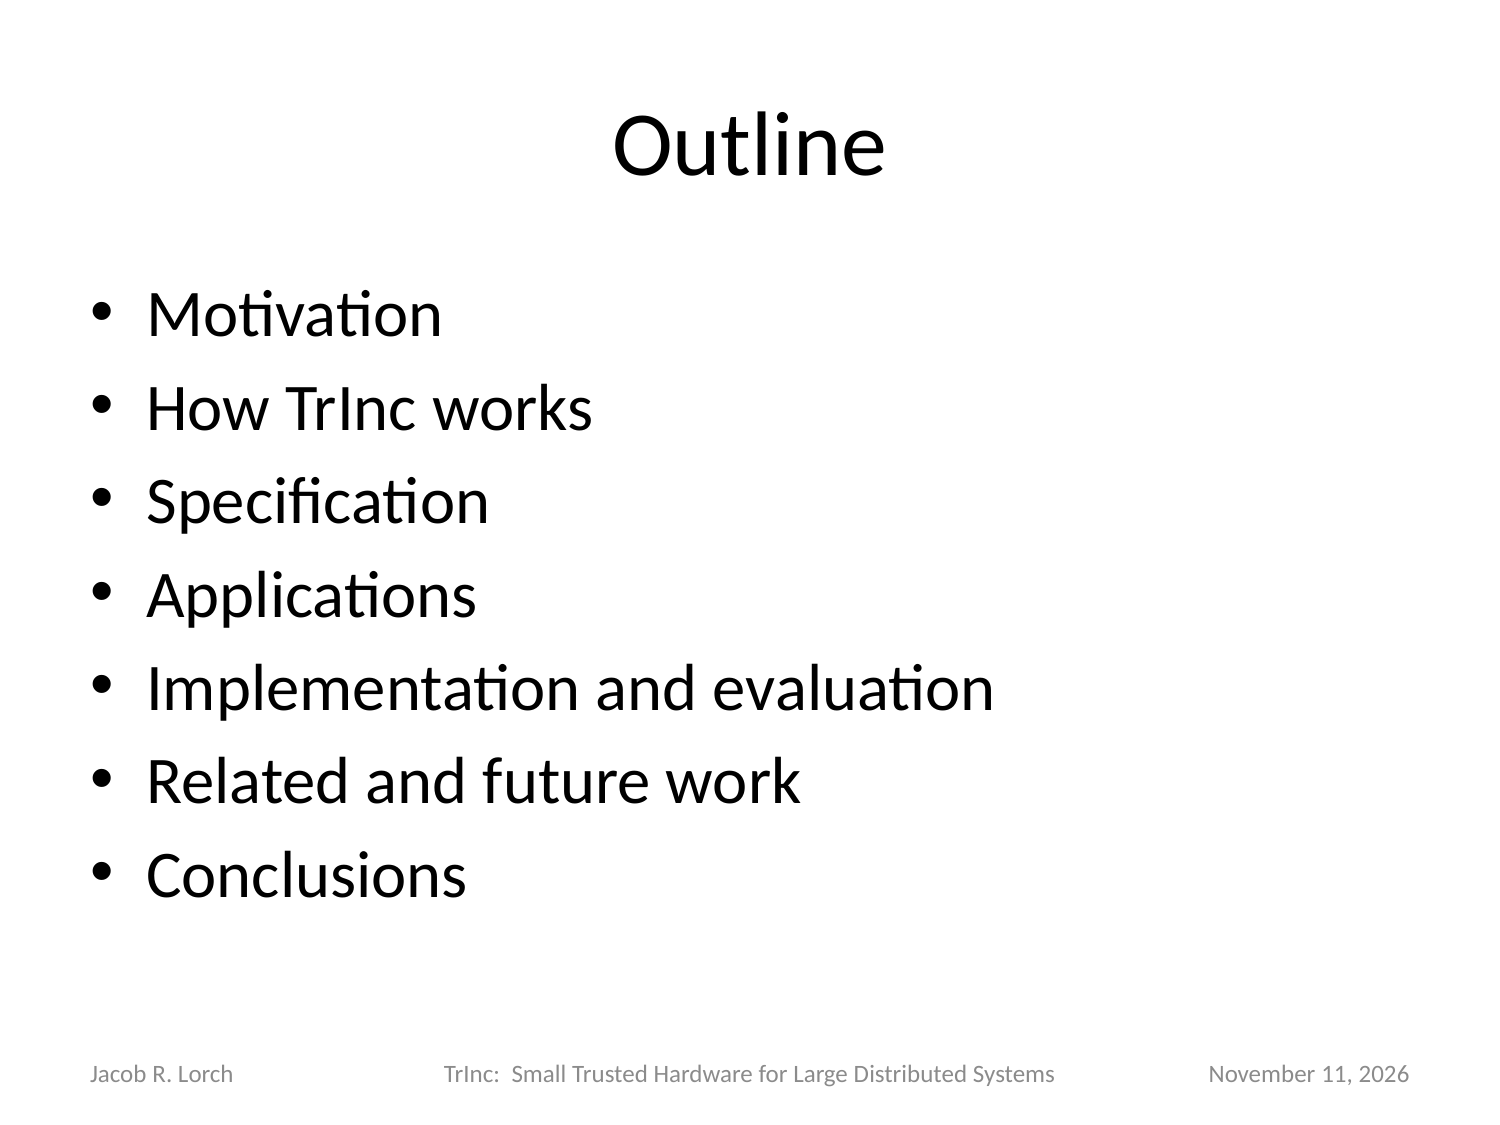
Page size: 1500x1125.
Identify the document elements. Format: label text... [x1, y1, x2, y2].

title Outline [75, 45, 1425, 233]
list Motivation How TrInc works Specification Applications Implementation and evaluation Related and future work Conclusions [75, 262, 1425, 1005]
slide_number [1074, 1042, 1425, 1103]
footer TrInc: Small Trusted Hardware for Large Distributed Systems [425, 1042, 1074, 1103]
slide_number Jacob R. Lorch [75, 1042, 425, 1103]
